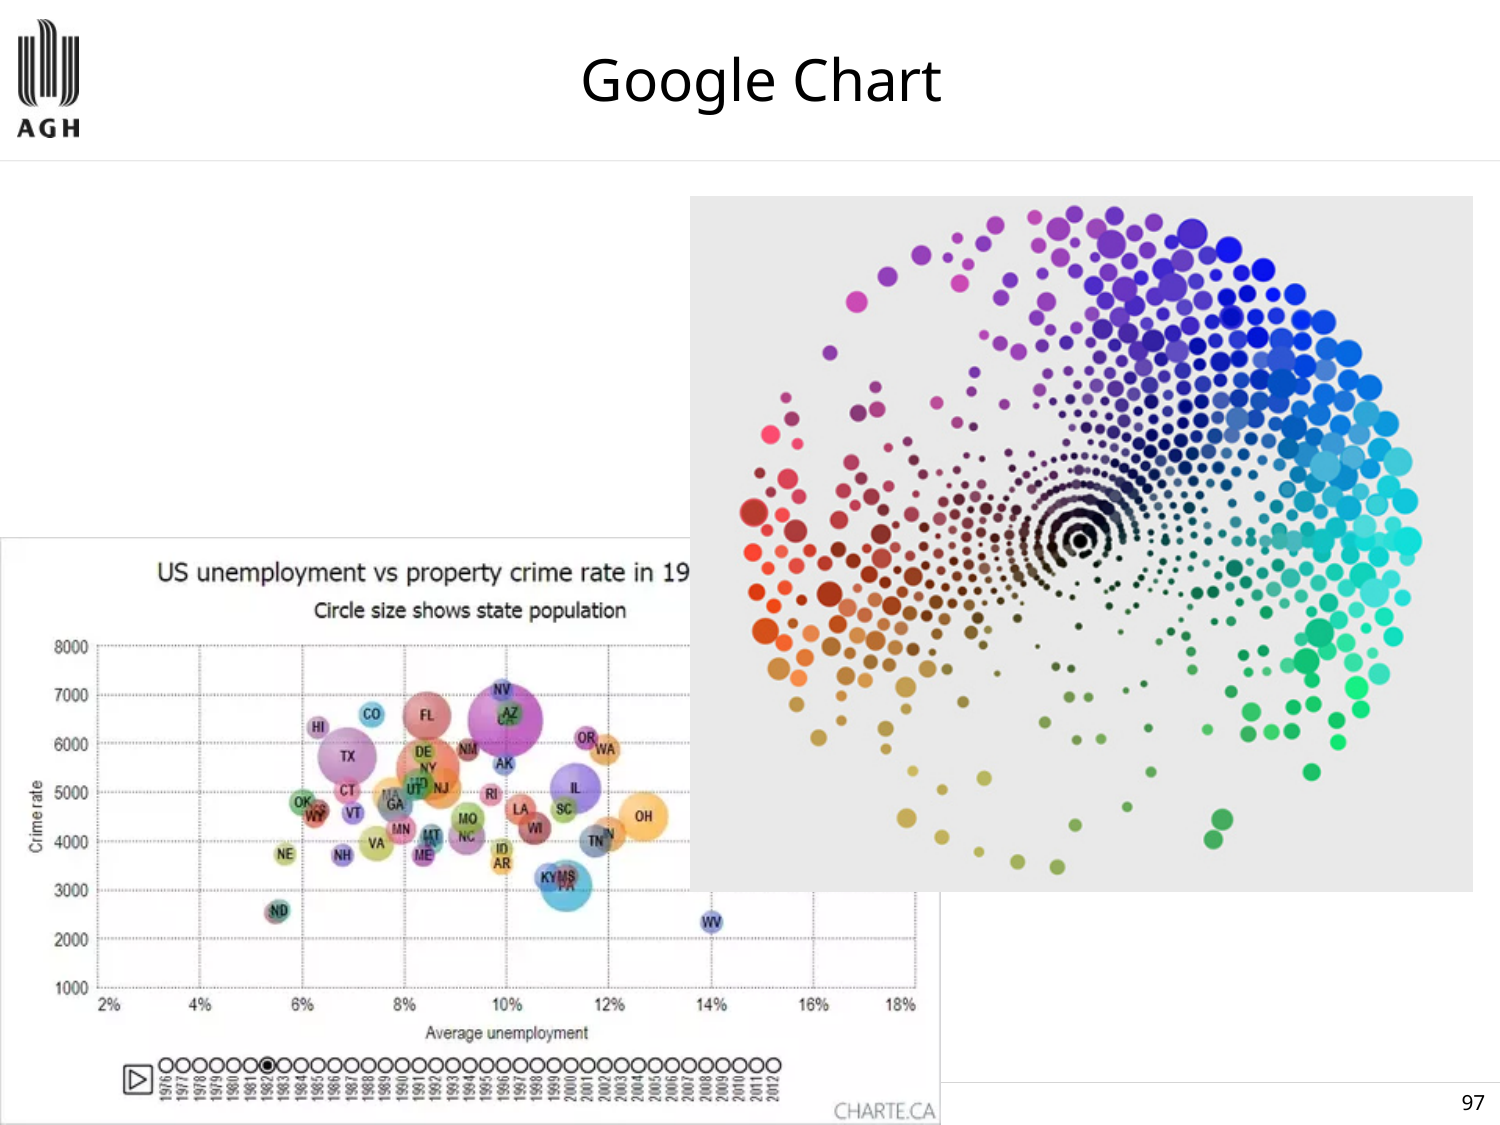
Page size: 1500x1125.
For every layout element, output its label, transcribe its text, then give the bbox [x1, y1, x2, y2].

picture [17, 19, 79, 138]
title Google Chart [147, 30, 1377, 126]
picture [0, 195, 1473, 1125]
